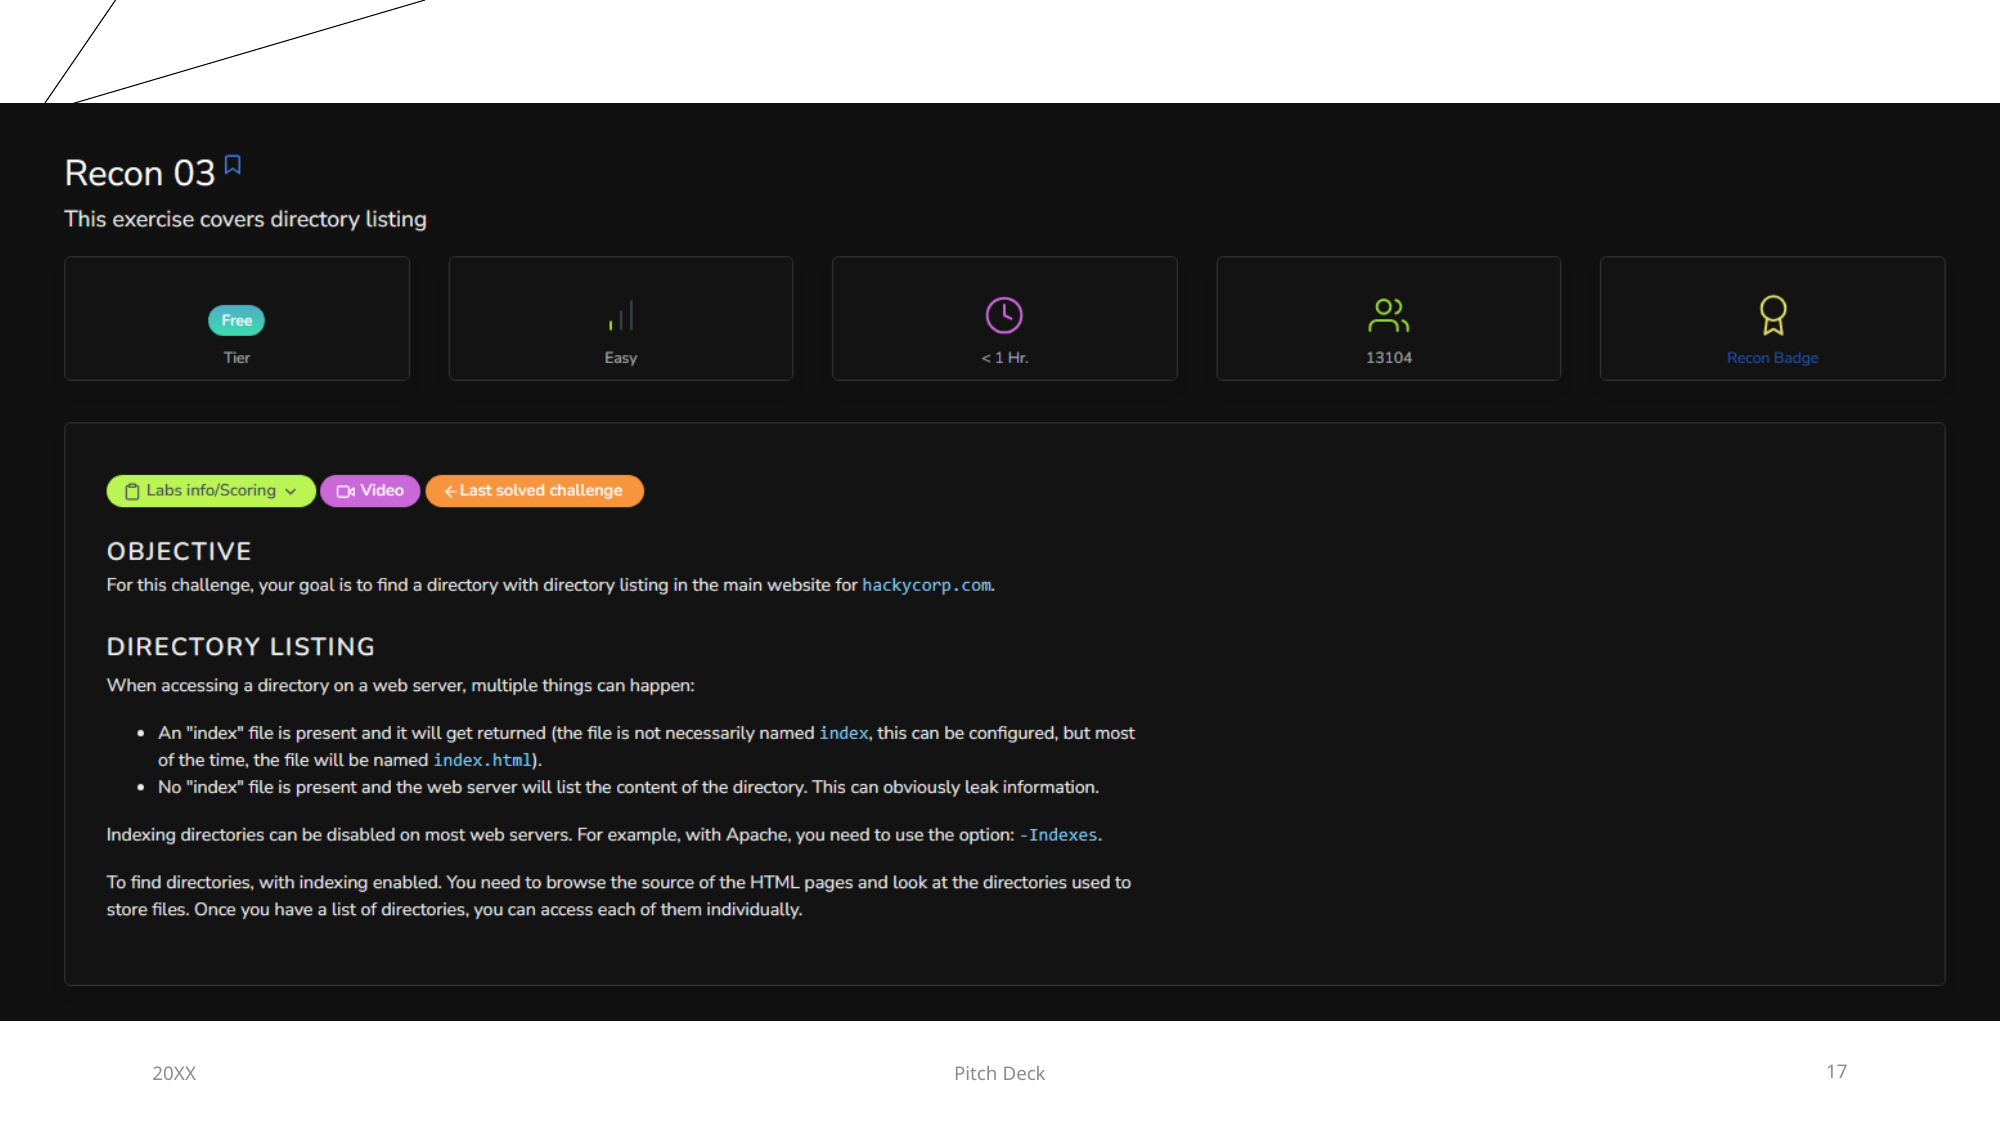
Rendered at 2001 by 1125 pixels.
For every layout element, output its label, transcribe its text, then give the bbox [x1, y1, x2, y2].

slide_number 20XX [137, 1042, 588, 1103]
footer Pitch Deck [662, 1042, 1338, 1103]
picture [0, 103, 2000, 1022]
slide_number 17 [1412, 1042, 1863, 1103]
